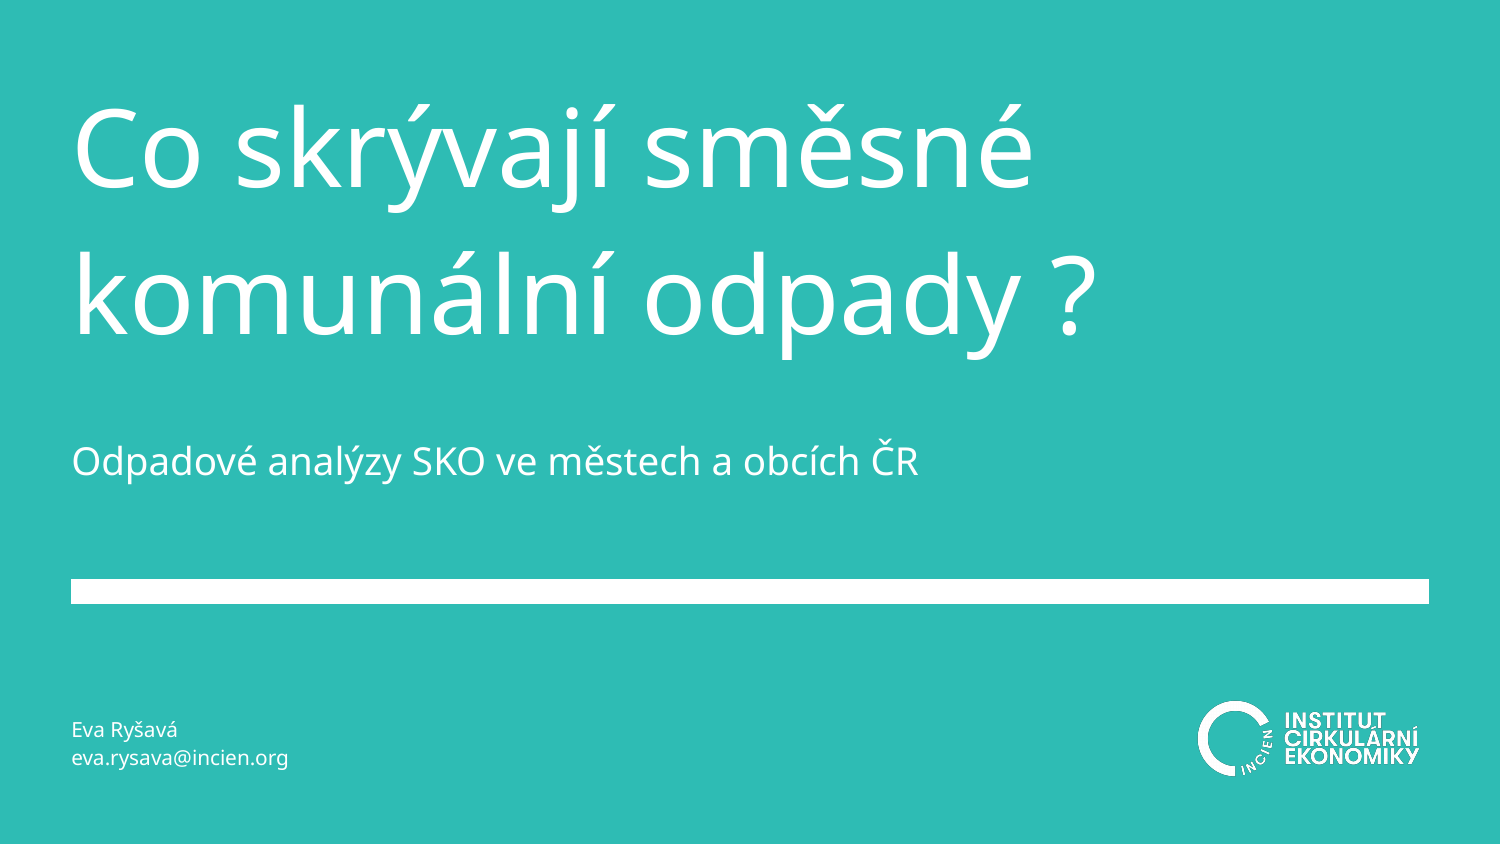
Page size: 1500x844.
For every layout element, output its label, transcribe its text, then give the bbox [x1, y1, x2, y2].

title Co skrývají směsné komunální odpady ? [56, 56, 1247, 421]
subtitle Odpadové analýzy SKO ve městech a obcích ČR [56, 421, 1444, 580]
picture [1186, 689, 1431, 788]
list Eva Ryšavá eva.rysava@incien.org [56, 697, 1429, 788]
